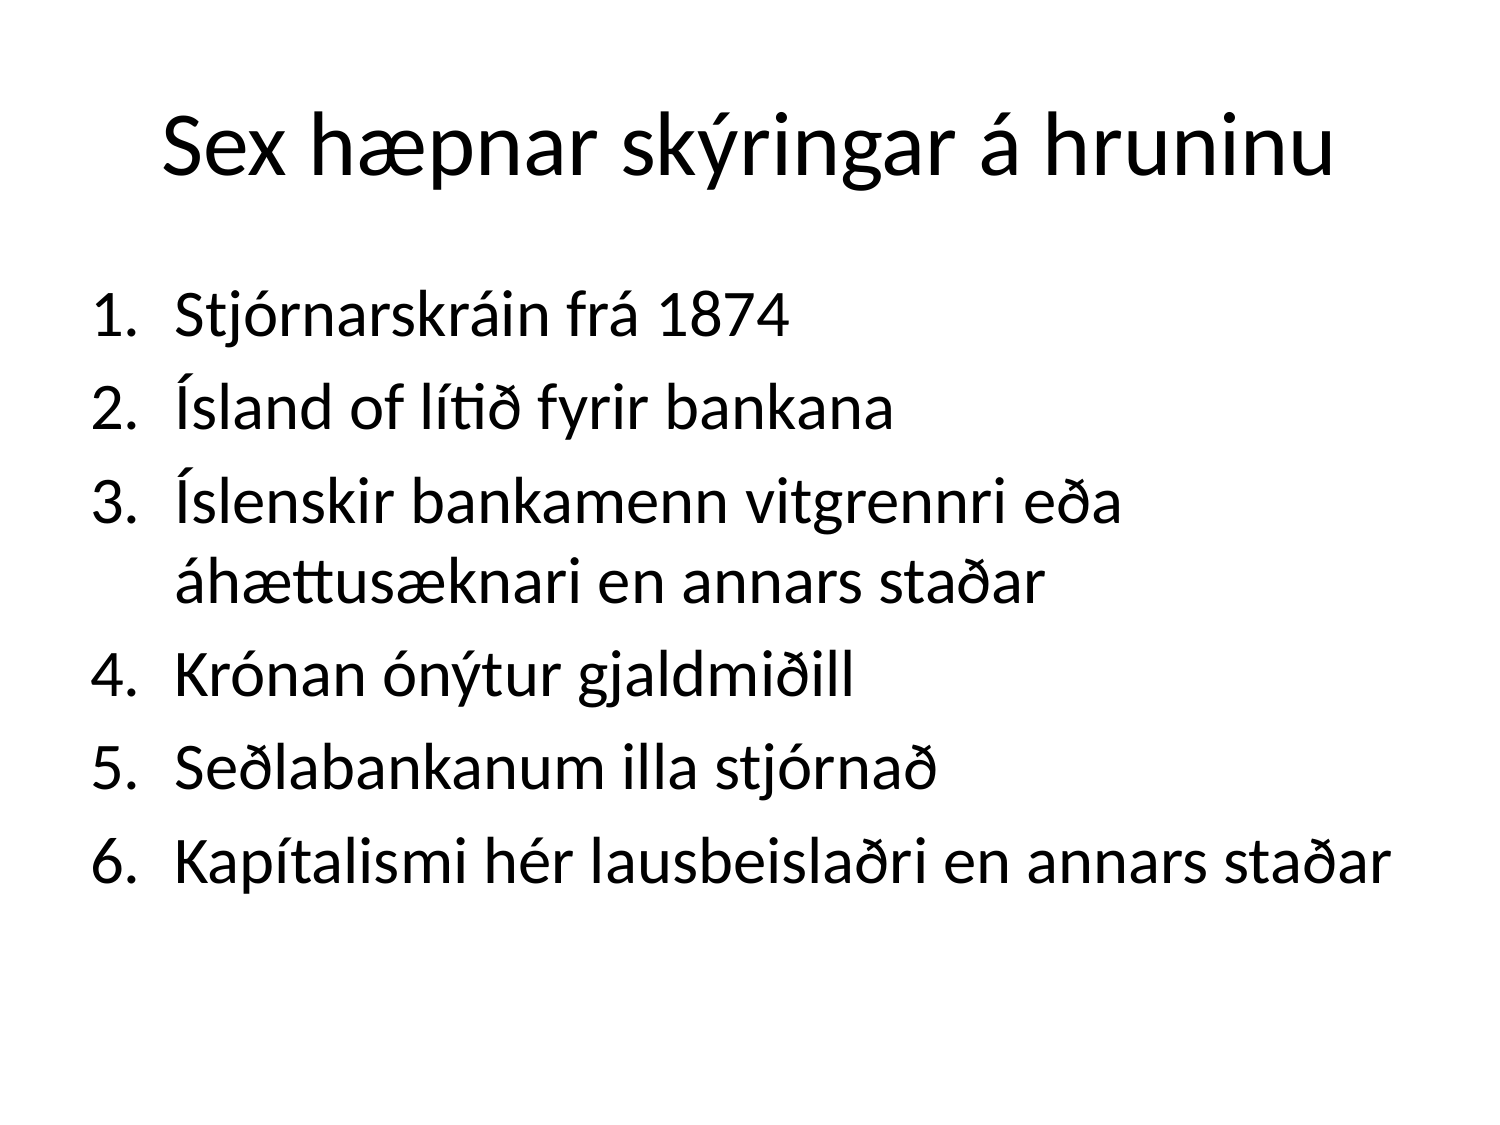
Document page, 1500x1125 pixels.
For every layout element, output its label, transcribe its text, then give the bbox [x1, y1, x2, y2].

list Stjórnarskráin frá 1874 Ísland of lítið fyrir bankana Íslenskir bankamenn vitgrennri eða áhættusæknari en annars staðar Krónan ónýtur gjaldmiðill Seðlabankanum illa stjórnað Kapítalismi hér lausbeislaðri en annars staðar [75, 262, 1425, 1005]
title Sex hæpnar skýringar á hruninu [75, 45, 1425, 233]
